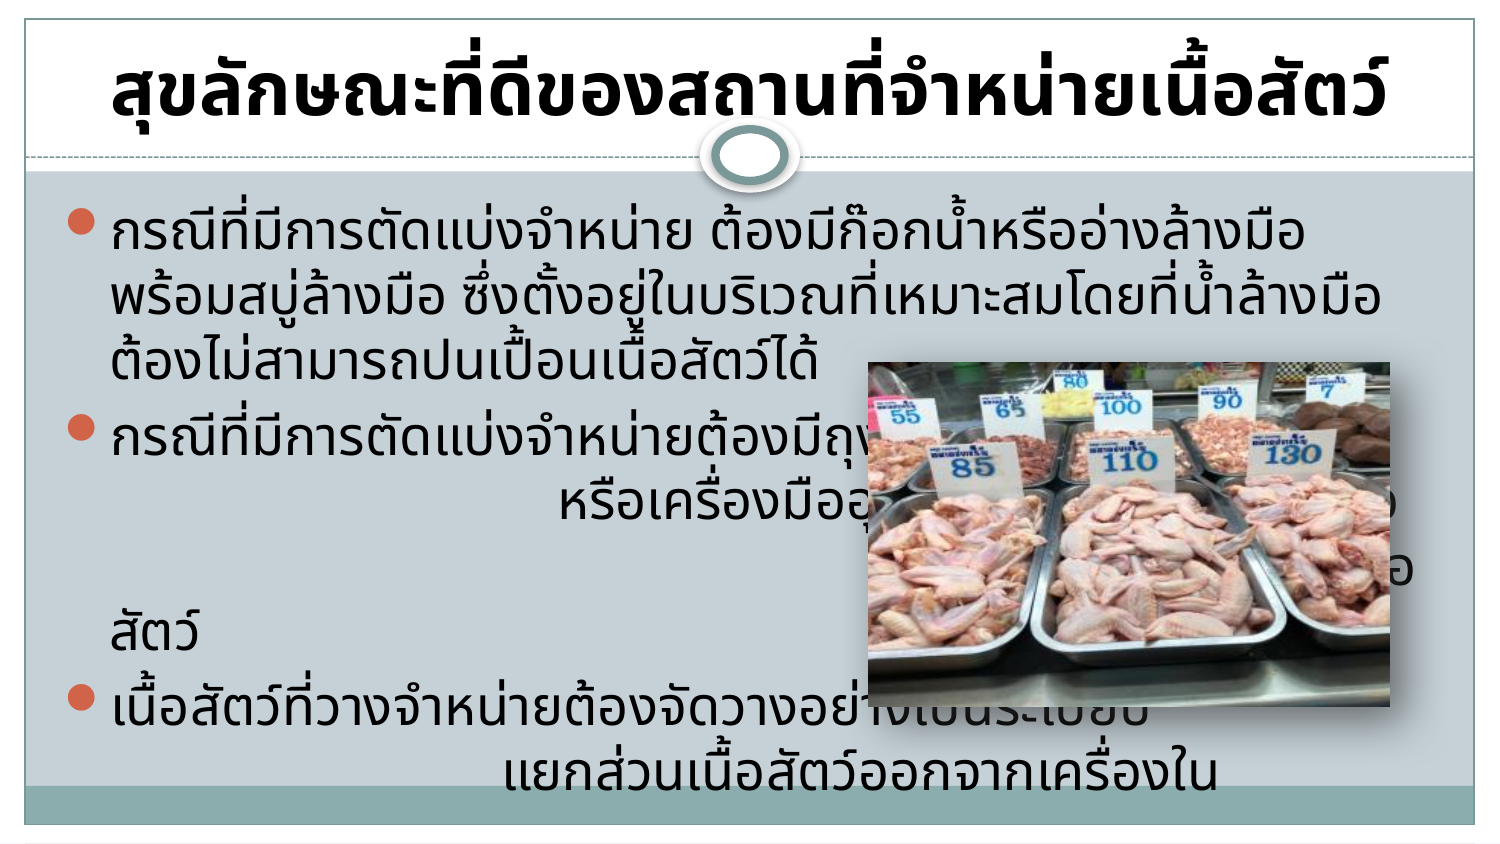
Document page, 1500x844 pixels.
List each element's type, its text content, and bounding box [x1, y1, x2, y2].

title สุขลักษณะที่ดีของสถานที่จำหน่ายเนื้อสัตว์ [49, 28, 1450, 139]
list กรณีที่มีการตัดแบ่งจำหน่าย ต้องมีก๊อกน้ำหรืออ่างล้างมือพร้อมสบู่ล้างมือ ซึ่งตั้งอยู่ในบริเวณที่เหมาะสมโดยที่น้ำล้างมือต้องไม่สามารถปนเปื้อนเนื้อสัตว์ได้ กรณีที่มีการตัดแบ่งจำหน่ายต้องมีถุงมือที่สะอาด หรือเครื่องมืออุปกรณ์สำหรับบริการผู้ซื้อ เพื่อใช้ในการเลือกซื้อเนื้อสัตว์ เนื้อสัตว์ที่วางจำหน่ายต้องจัดวางอย่างเป็นระเบียบ แยกส่วนเนื้อสัตว์ออกจากเครื่องใน [49, 187, 1445, 751]
picture [867, 362, 1390, 707]
